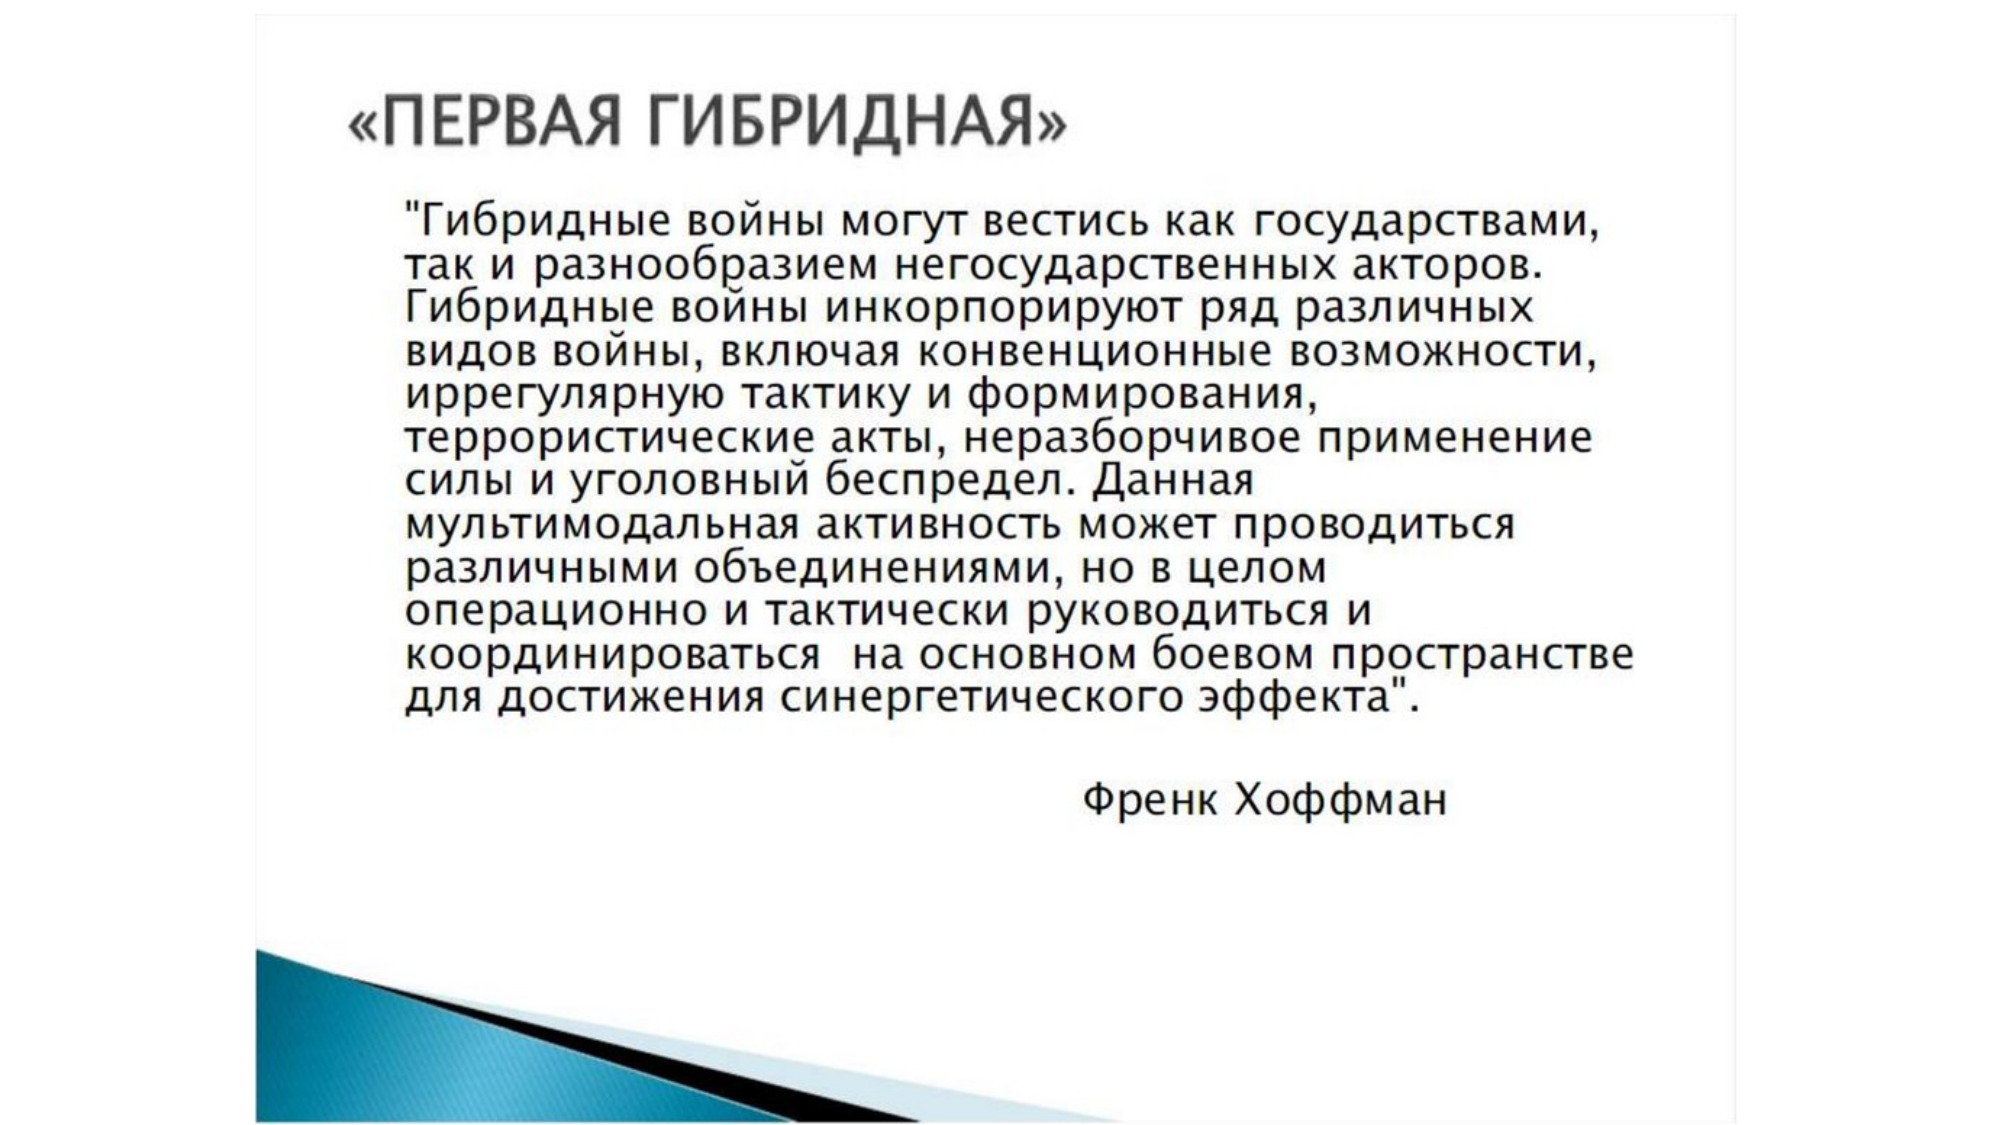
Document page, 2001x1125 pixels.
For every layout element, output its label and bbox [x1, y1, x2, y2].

picture [254, 13, 1738, 1125]
